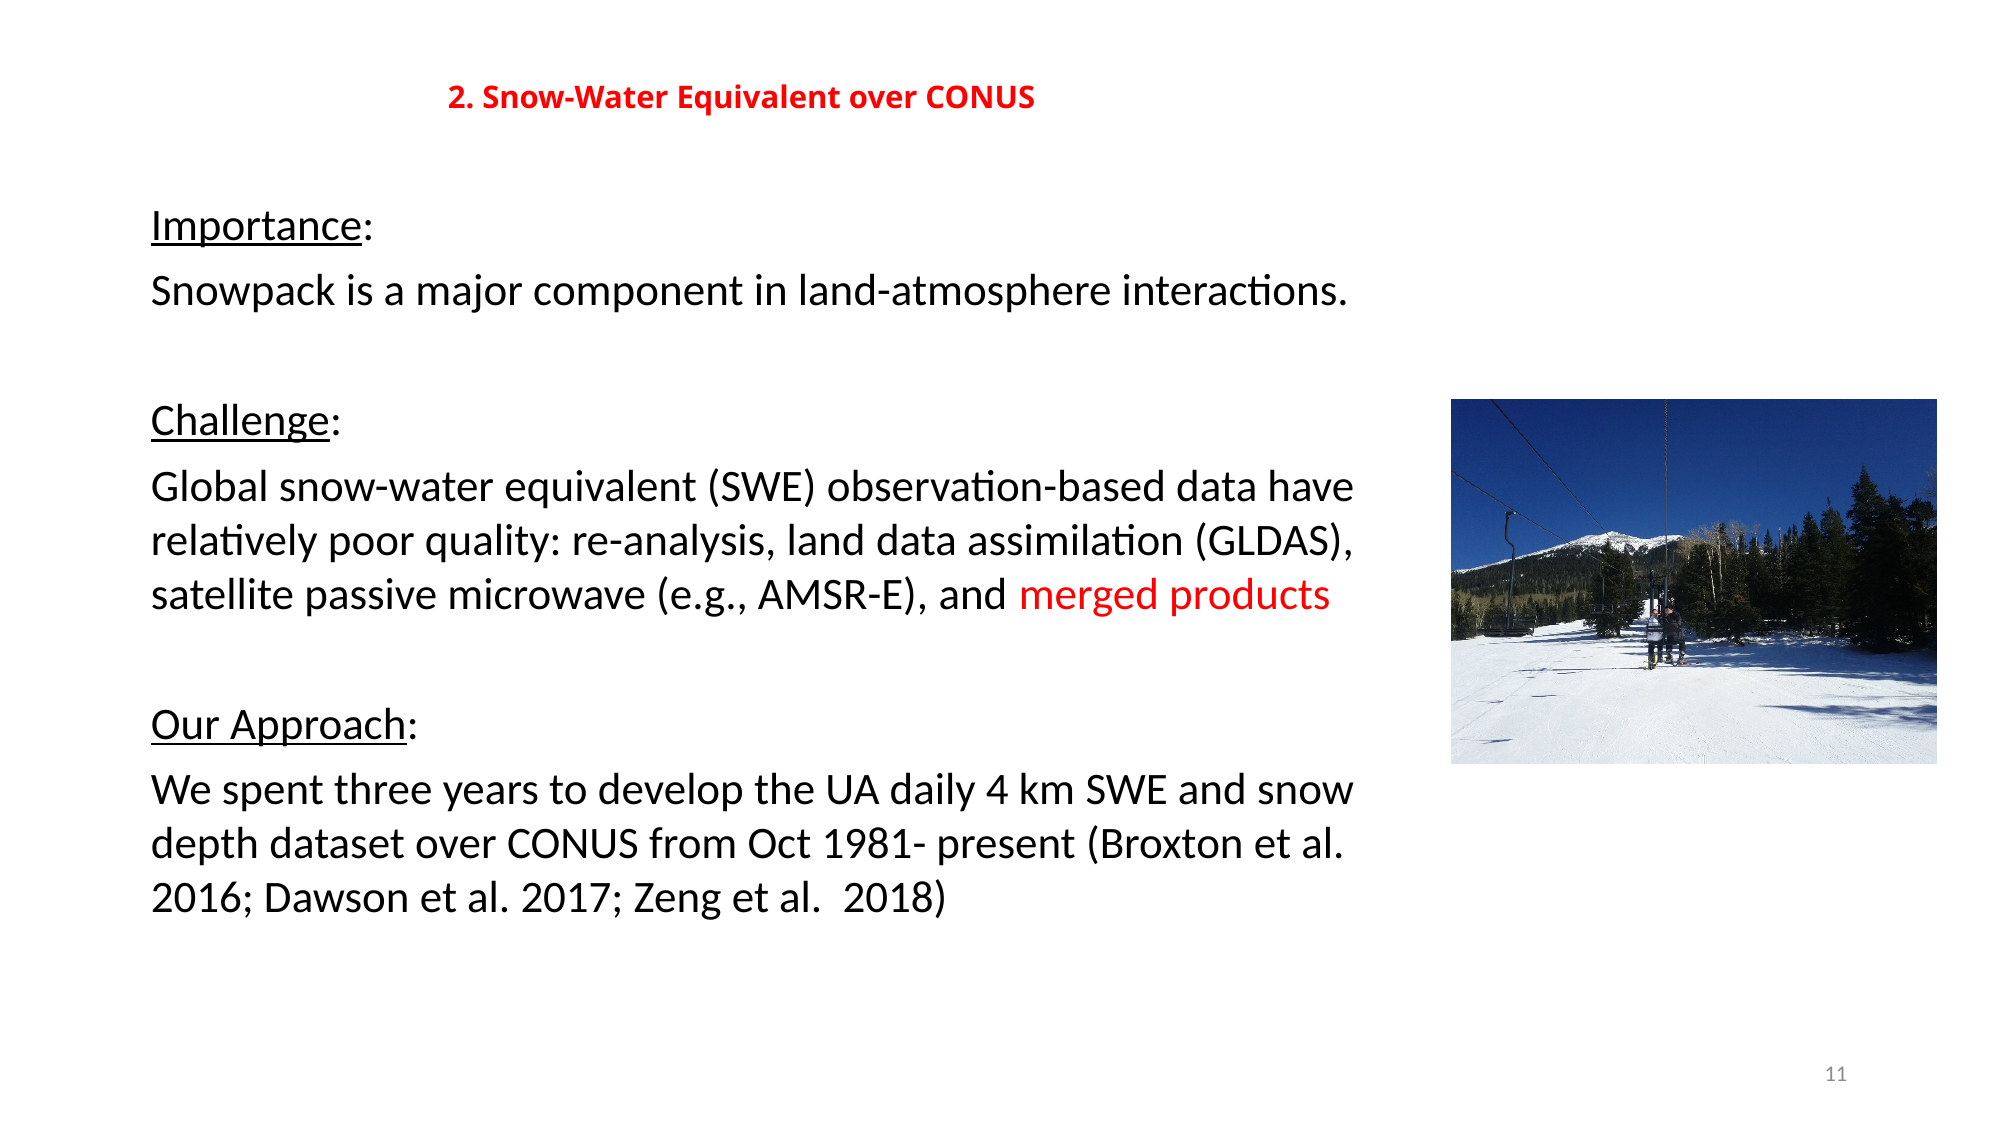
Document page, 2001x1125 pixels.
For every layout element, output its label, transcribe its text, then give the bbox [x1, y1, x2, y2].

text_box Importance: Snowpack is a major component in land-atmosphere interactions. Challenge: Global snow-water equivalent (SWE) observation-based data have relatively poor quality: re-analysis, land data assimilation (GLDAS), satellite passive microwave (e.g., AMSR-E), and merged products Our Approach: We spent three years to develop the UA daily 4 km SWE and snow depth dataset over CONUS from Oct 1981- present (Broxton et al. 2016; Dawson et al. 2017; Zeng et al. 2018) [140, 190, 1416, 783]
picture [1451, 399, 1937, 764]
title 2. Snow-Water Equivalent over CONUS [432, 40, 1400, 161]
slide_number 11 [1412, 1042, 1863, 1103]
